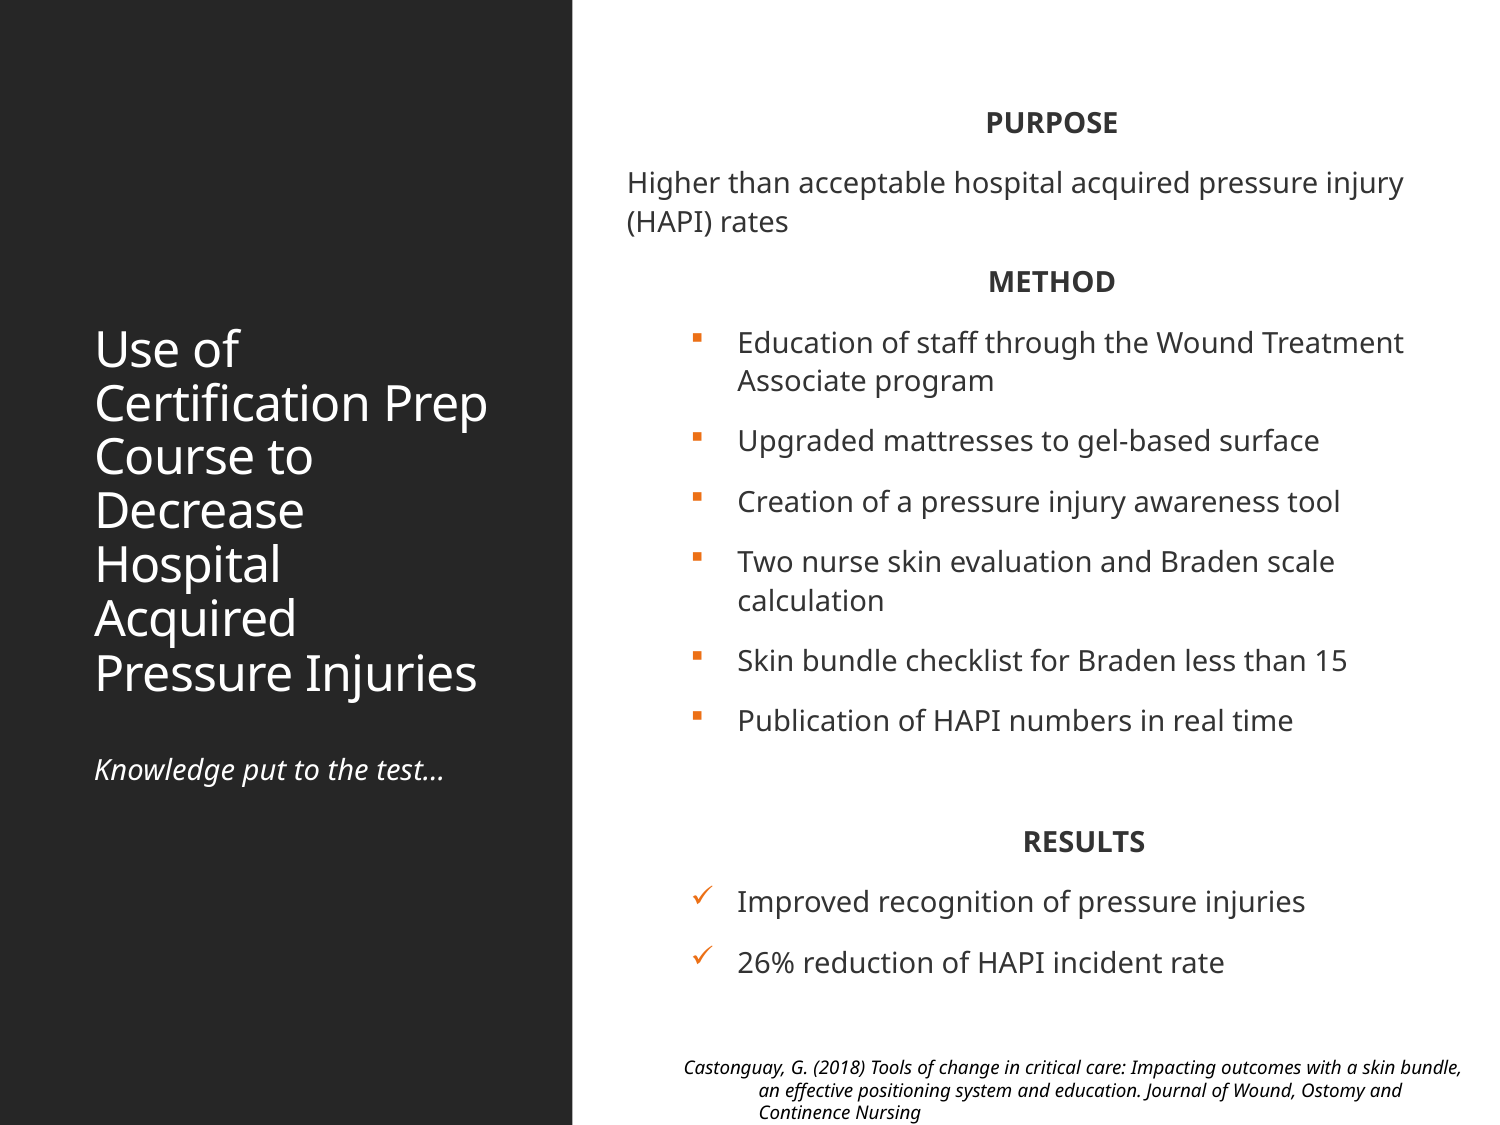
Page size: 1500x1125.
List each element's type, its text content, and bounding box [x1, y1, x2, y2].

text_box PURPOSE Higher than acceptable hospital acquired pressure injury (HAPI) rates METHOD Education of staff through the Wound Treatment Associate program Upgraded mattresses to gel-based surface Creation of a pressure injury awareness tool Two nurse skin evaluation and Braden scale calculation Skin bundle checklist for Braden less than 15 Publication of HAPI numbers in real time RESULTS Improved recognition of pressure injuries 26% reduction of HAPI incident rate [615, 93, 1478, 982]
text_box Castonguay, G. (2018) Tools of change in critical care: Impacting outcomes with a skin bundle, an effective positioning system and education. Journal of Wound, Ostomy and Continence Nursing [668, 1048, 1500, 1125]
text_box Use of Certification Prep Course to Decrease Hospital Acquired Pressure Injuries [79, 365, 512, 710]
text_box Knowledge put to the test… [79, 743, 478, 794]
